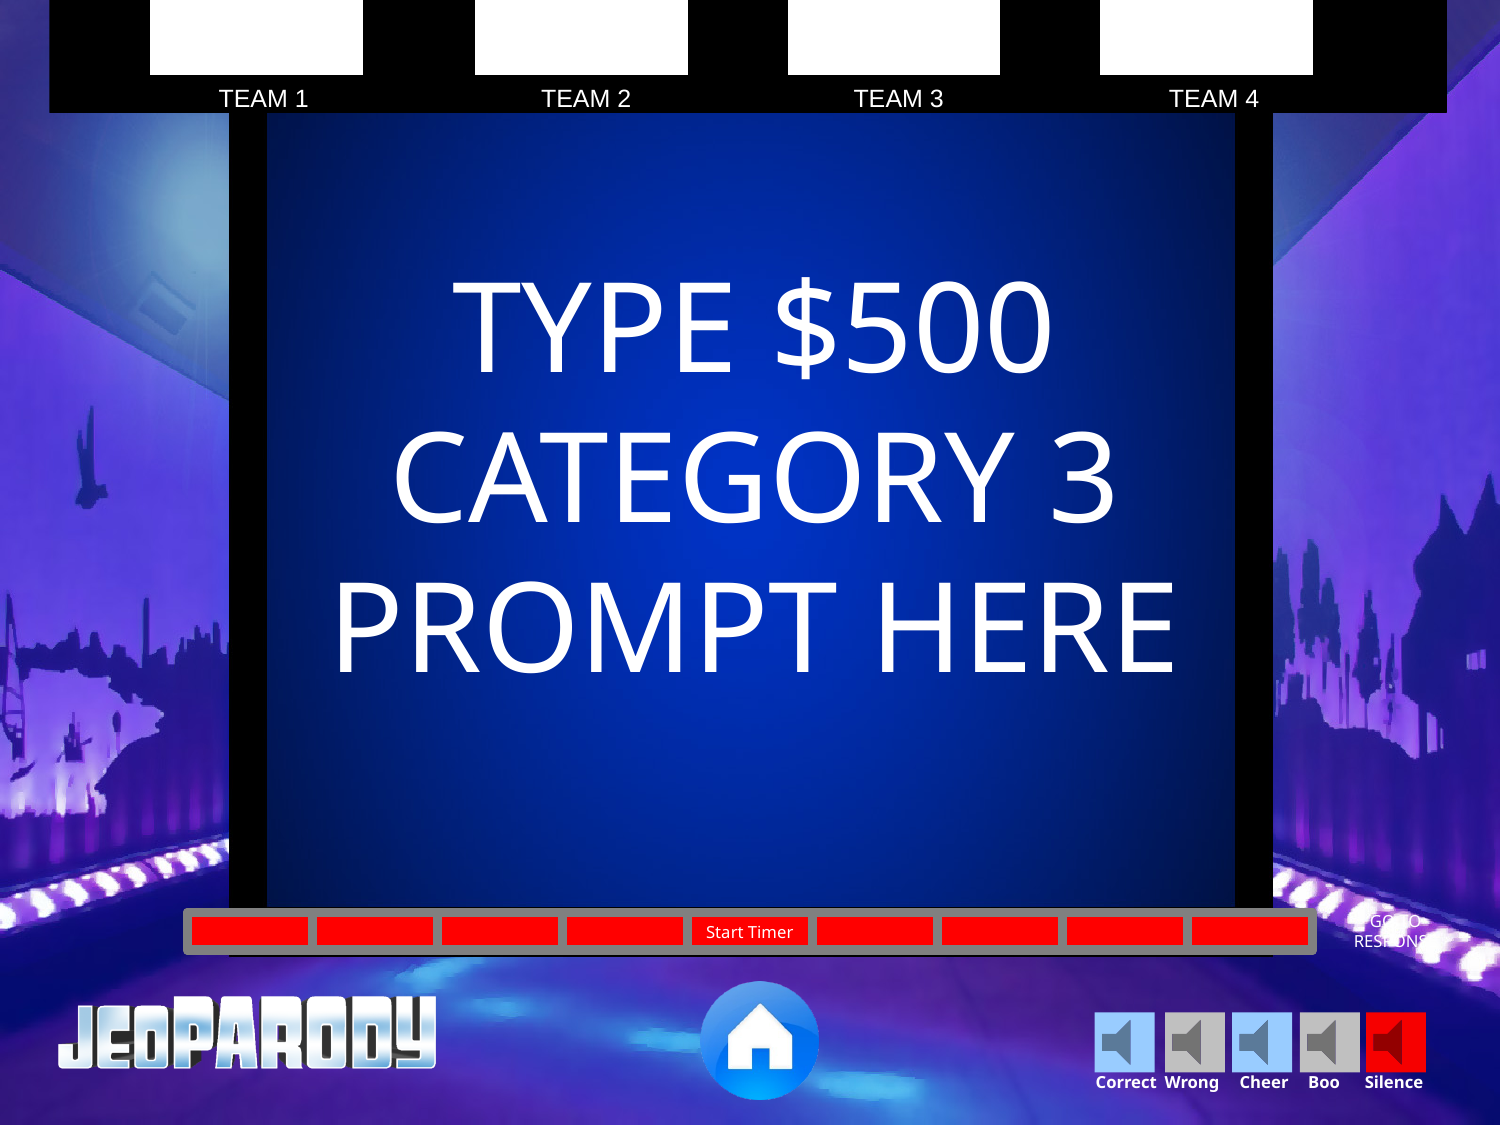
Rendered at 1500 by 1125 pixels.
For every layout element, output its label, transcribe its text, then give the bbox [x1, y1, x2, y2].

picture [0, 0, 1500, 1125]
text_box TYPE $500 CATEGORY 3 PROMPT HERE [133, 239, 1375, 705]
